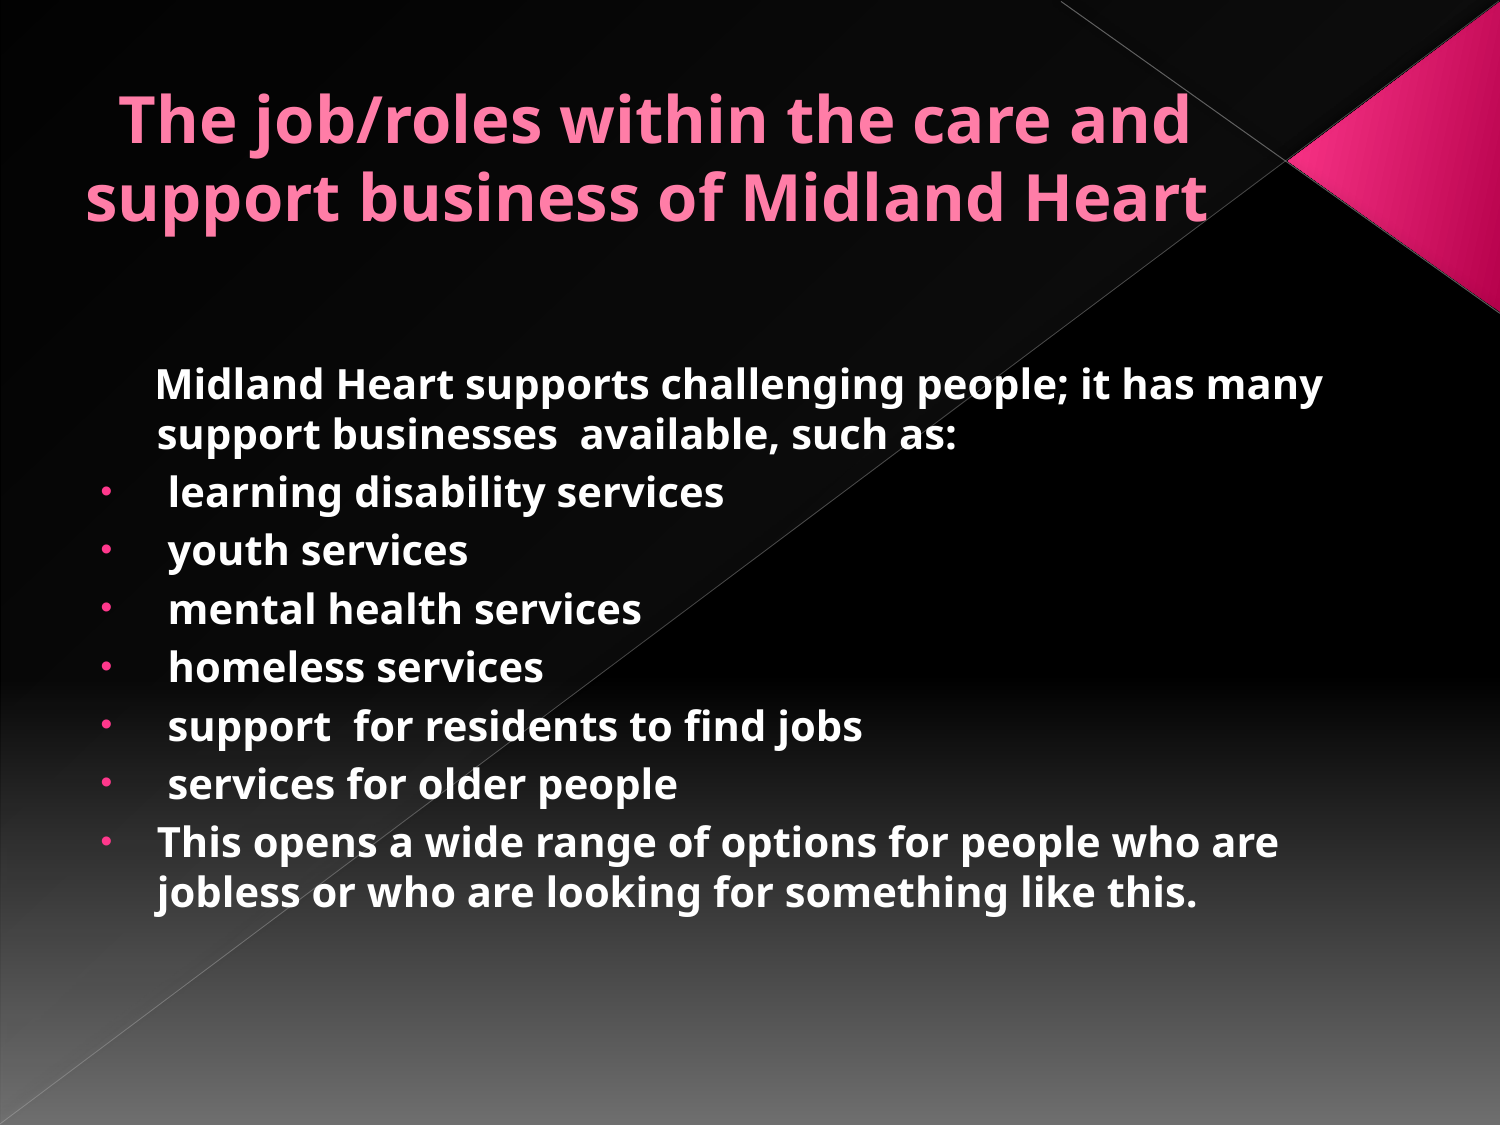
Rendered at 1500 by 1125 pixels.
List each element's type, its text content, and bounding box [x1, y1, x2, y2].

list Midland Heart supports challenging people; it has many support businesses available, such as: learning disability services youth services mental health services homeless services support for residents to find jobs services for older people This opens a wide range of options for people who are jobless or who are looking for something like this. [76, 349, 1377, 1036]
title The job/roles within the care and support business of Midland Heart [62, 44, 1250, 268]
